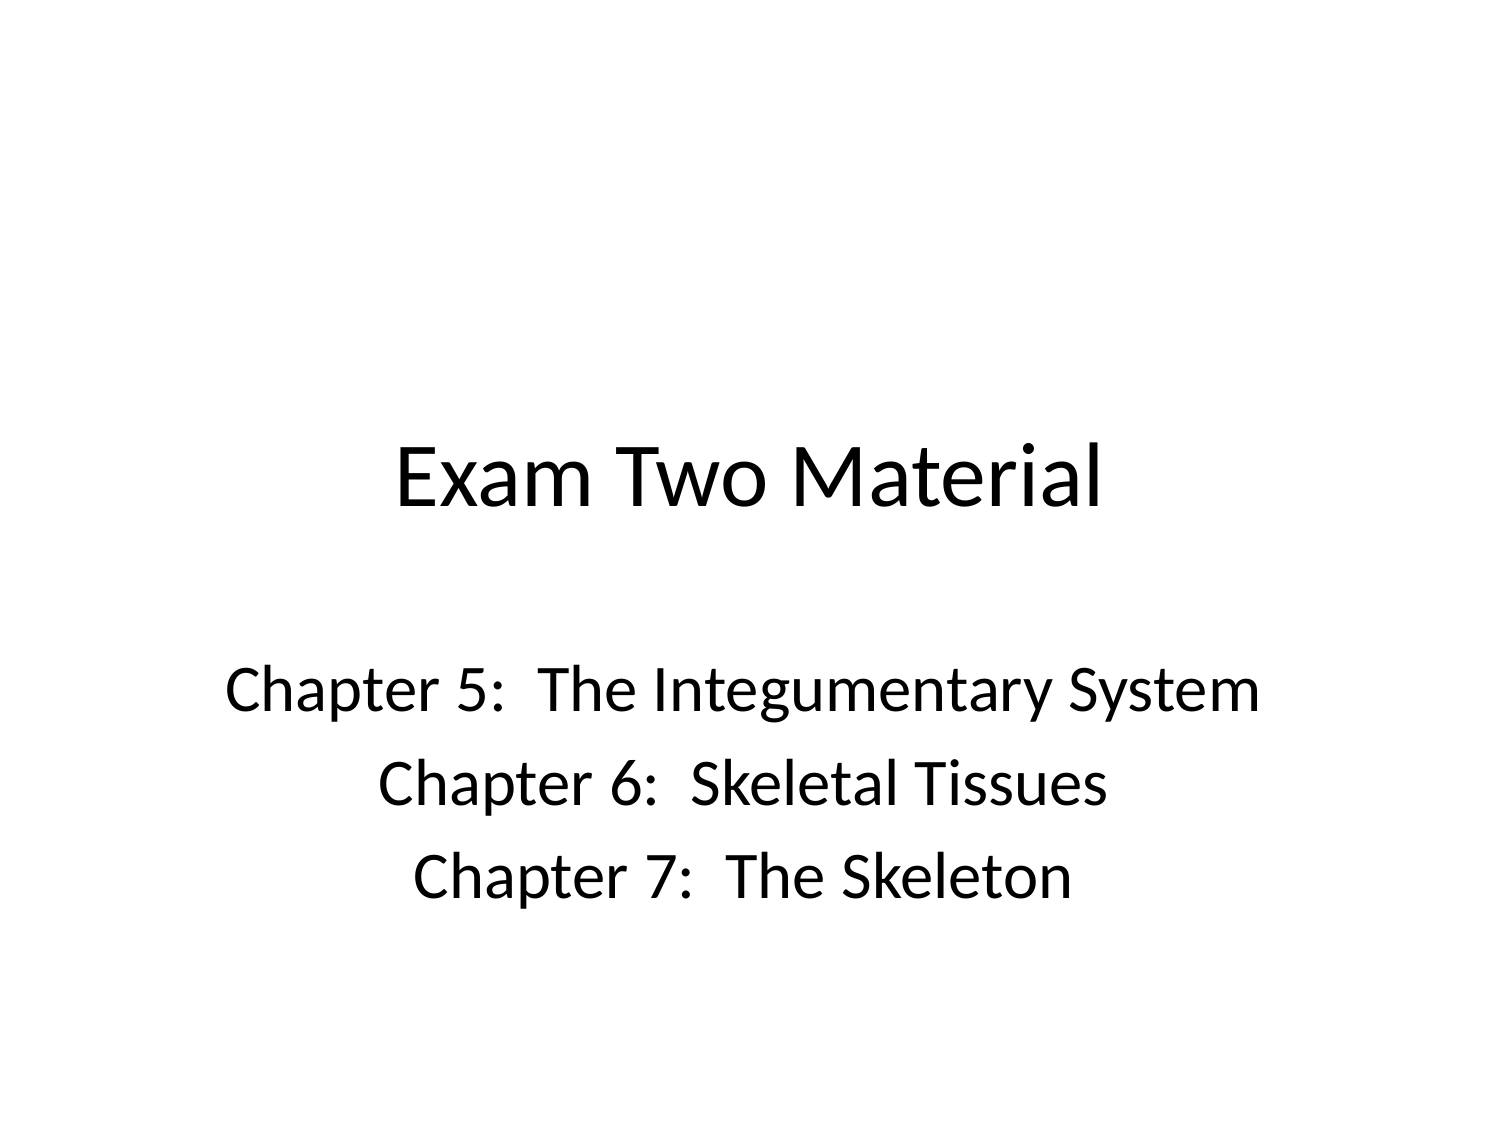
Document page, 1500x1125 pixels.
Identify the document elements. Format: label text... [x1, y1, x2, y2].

subtitle Chapter 5: The Integumentary System Chapter 6: Skeletal Tissues Chapter 7: The Skeleton [137, 637, 1350, 988]
title Exam Two Material [112, 349, 1388, 591]
